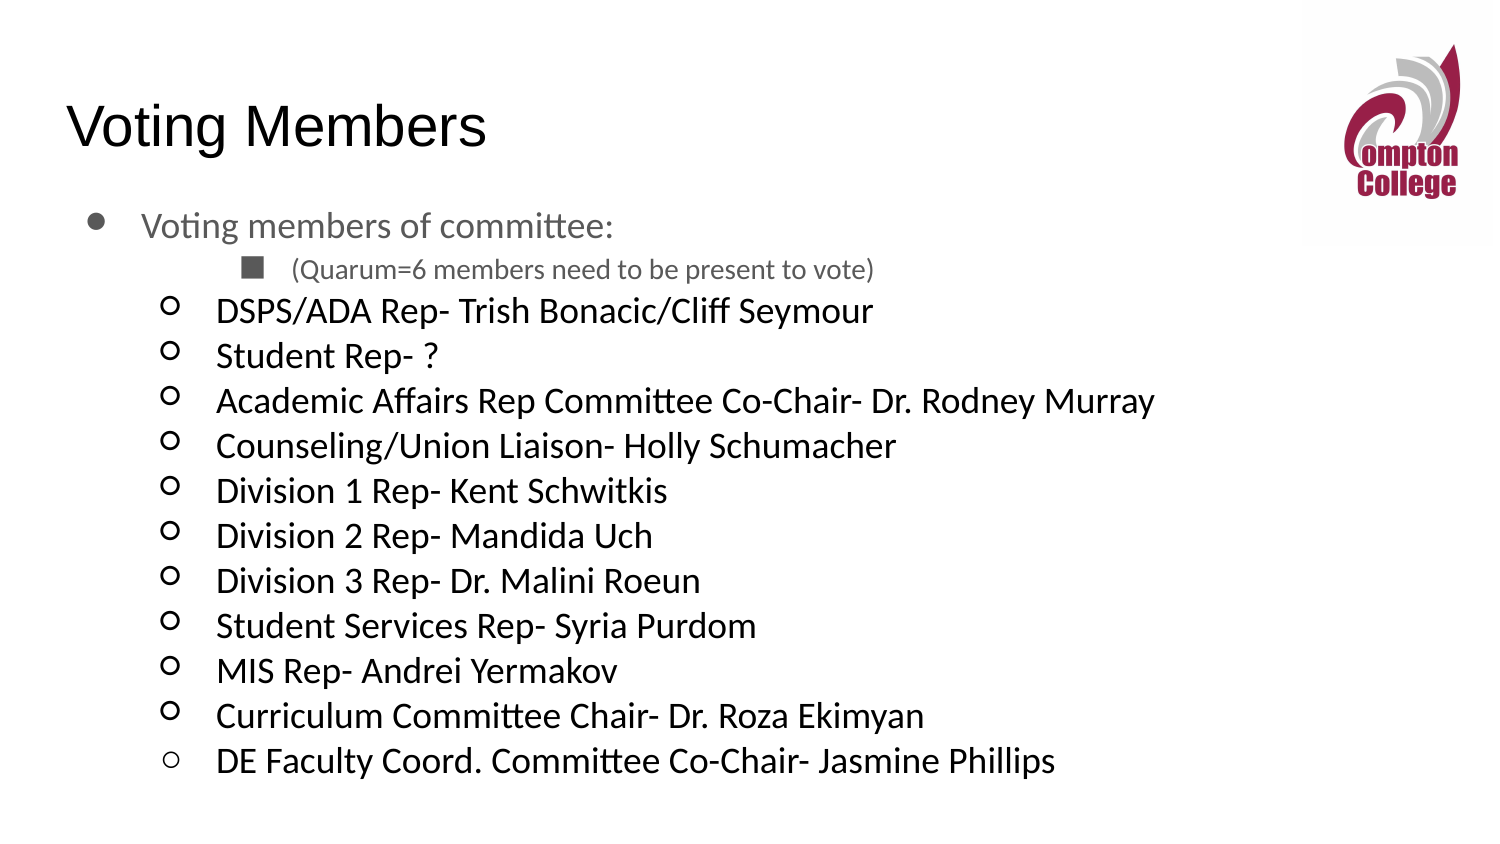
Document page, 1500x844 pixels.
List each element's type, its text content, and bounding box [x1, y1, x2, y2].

list Voting members of committee: (Quarum=6 members need to be present to vote) DSPS/ADA Rep- Trish Bonacic/Cliff Seymour Student Rep- ? Academic Affairs Rep Committee Co-Chair- Dr. Rodney Murray Counseling/Union Liaison- Holly Schumacher Division 1 Rep- Kent Schwitkis Division 2 Rep- Mandida Uch Division 3 Rep- Dr. Malini Roeun Student Services Rep- Syria Purdom MIS Rep- Andrei Yermakov Curriculum Committee Chair- Dr. Roza Ekimyan DE Faculty Coord. Committee Co-Chair- Jasmine Phillips [51, 178, 1449, 817]
title Voting Members [51, 72, 1449, 167]
picture [1302, 0, 1493, 246]
